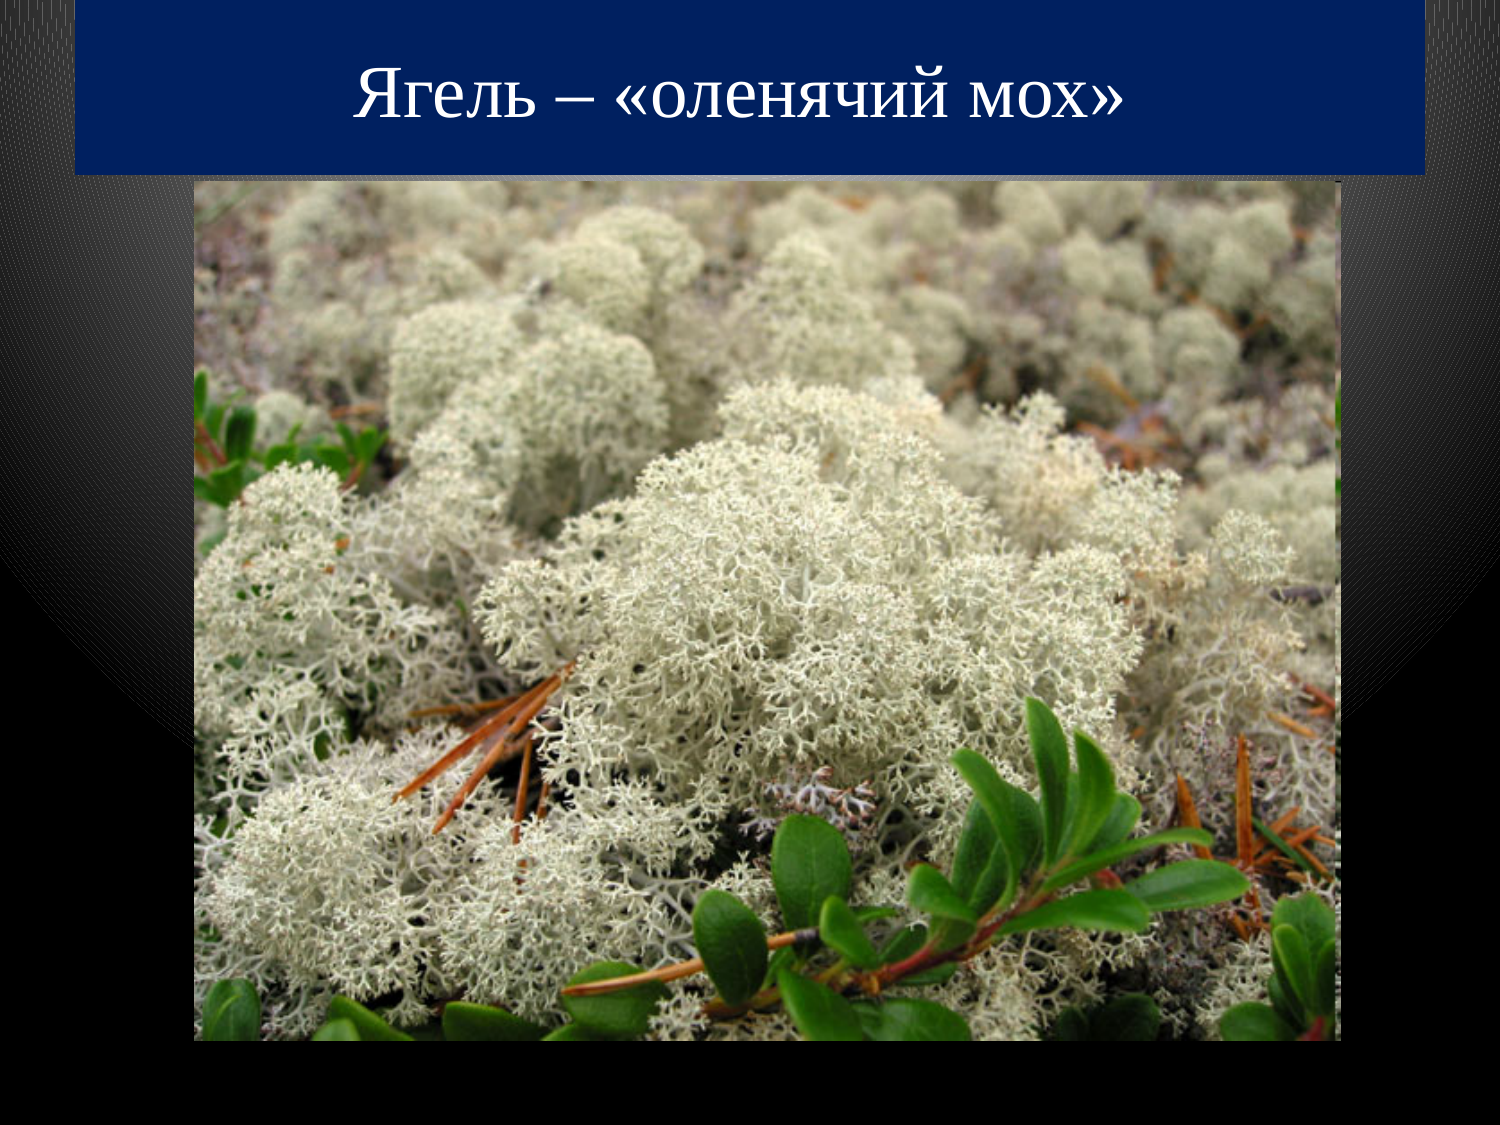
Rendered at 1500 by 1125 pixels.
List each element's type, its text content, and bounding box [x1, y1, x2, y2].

picture [194, 181, 1341, 1041]
title Ягель – «оленячий мох» [75, 0, 1425, 175]
